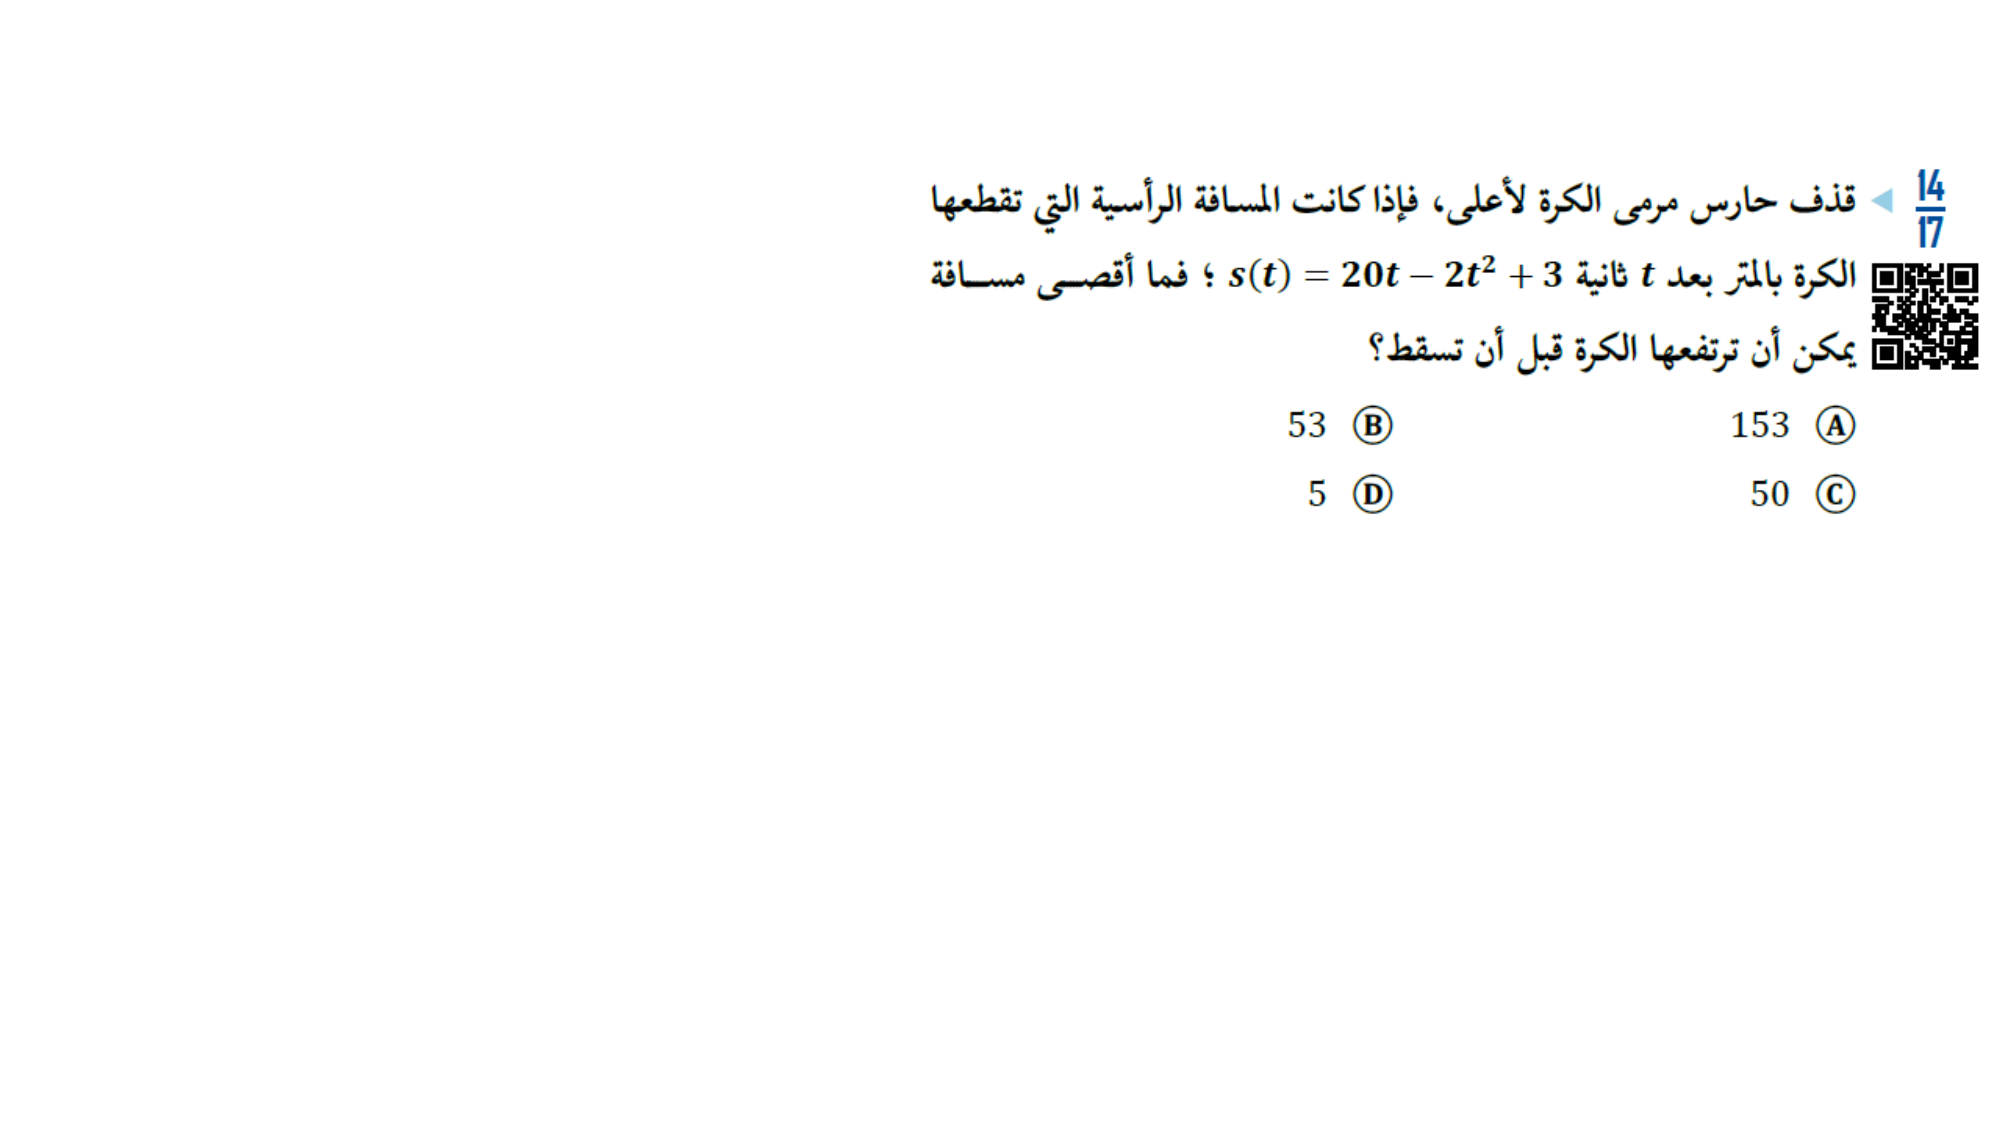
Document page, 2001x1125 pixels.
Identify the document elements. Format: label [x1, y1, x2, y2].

picture [920, 157, 1989, 525]
